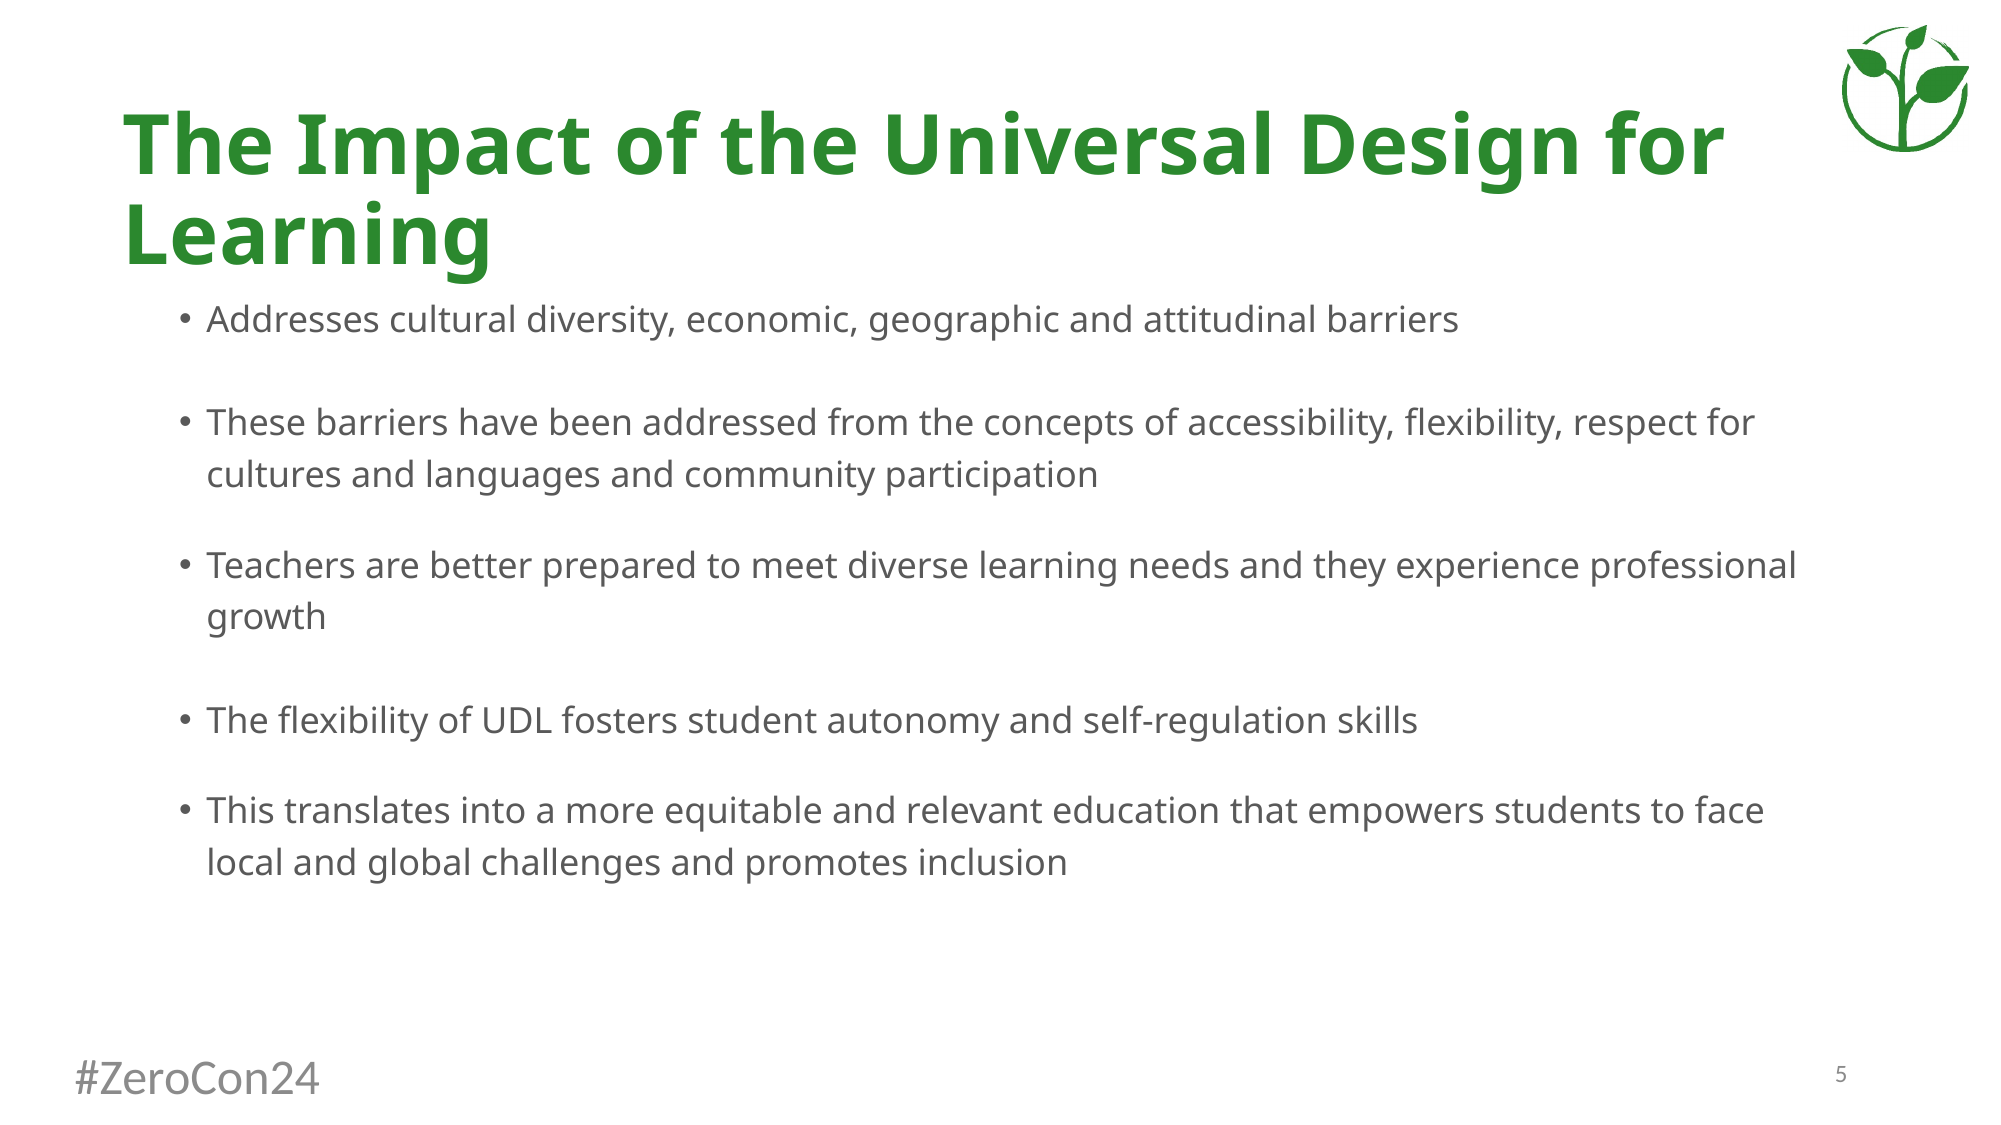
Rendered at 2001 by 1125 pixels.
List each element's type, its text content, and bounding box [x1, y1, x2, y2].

list Addresses cultural diversity, economic, geographic and attitudinal barriers These barriers have been addressed from the concepts of accessibility, flexibility, respect for cultures and languages and community participation Teachers are better prepared to meet diverse learning needs and they experience professional growth The flexibility of UDL fosters student autonomy and self-regulation skills This translates into a more equitable and relevant education that empowers students to face local and global challenges and promotes inclusion [164, 280, 1836, 914]
title The Impact of the Universal Design for Learning [107, 84, 1893, 302]
picture [1842, 25, 1969, 152]
footer #ZeroCon24 [0, 1044, 535, 1105]
slide_number 5 [1412, 1042, 1863, 1103]
